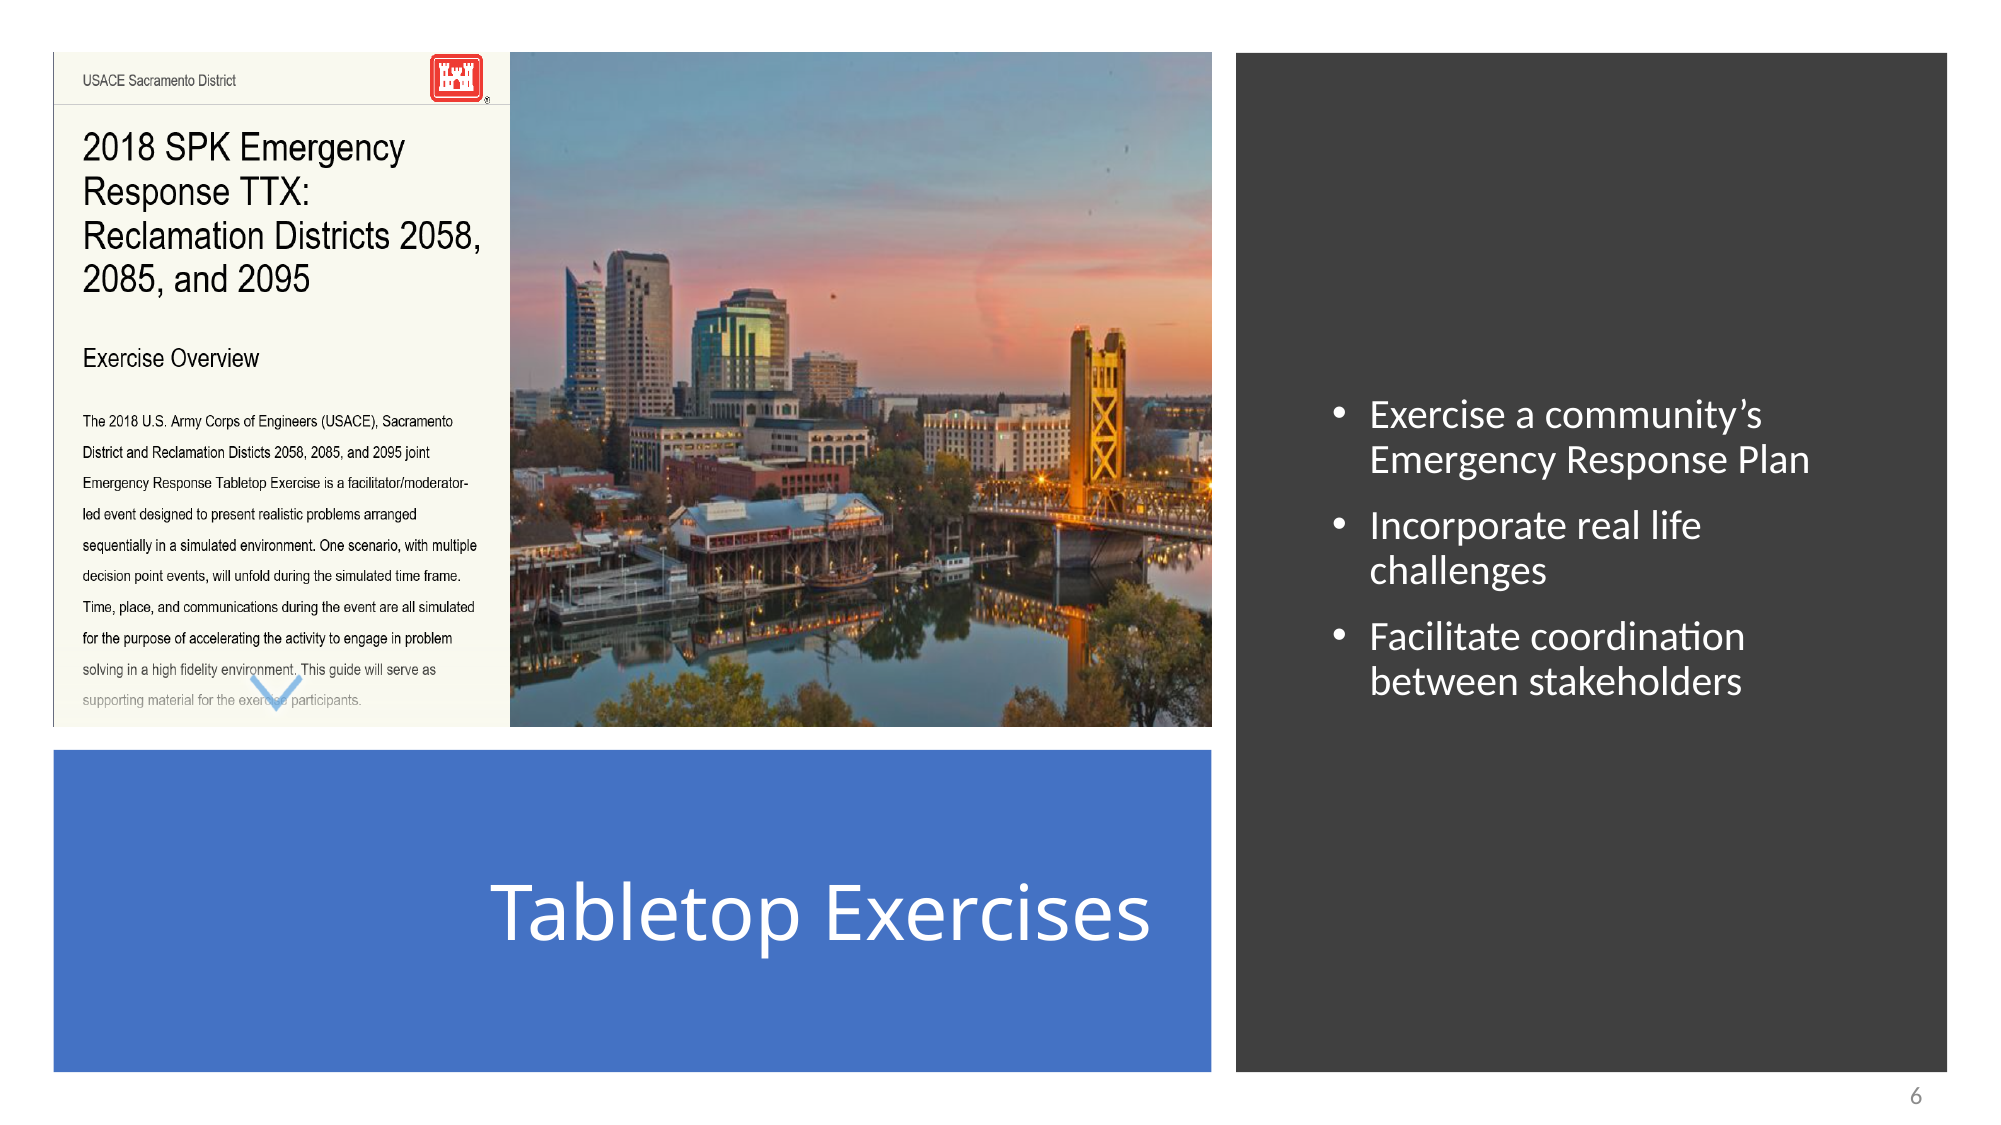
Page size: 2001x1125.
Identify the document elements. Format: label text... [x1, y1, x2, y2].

text_box [1235, 52, 1948, 1073]
text_box [53, 749, 1212, 1073]
slide_number 6 [1777, 1072, 1938, 1117]
title Tabletop Exercises [85, 782, 1168, 1049]
list Exercise a community’s Emergency Response Plan Incorporate real life challenges Facilitate coordination between stakeholders [1317, 150, 1879, 947]
picture [53, 52, 1212, 727]
